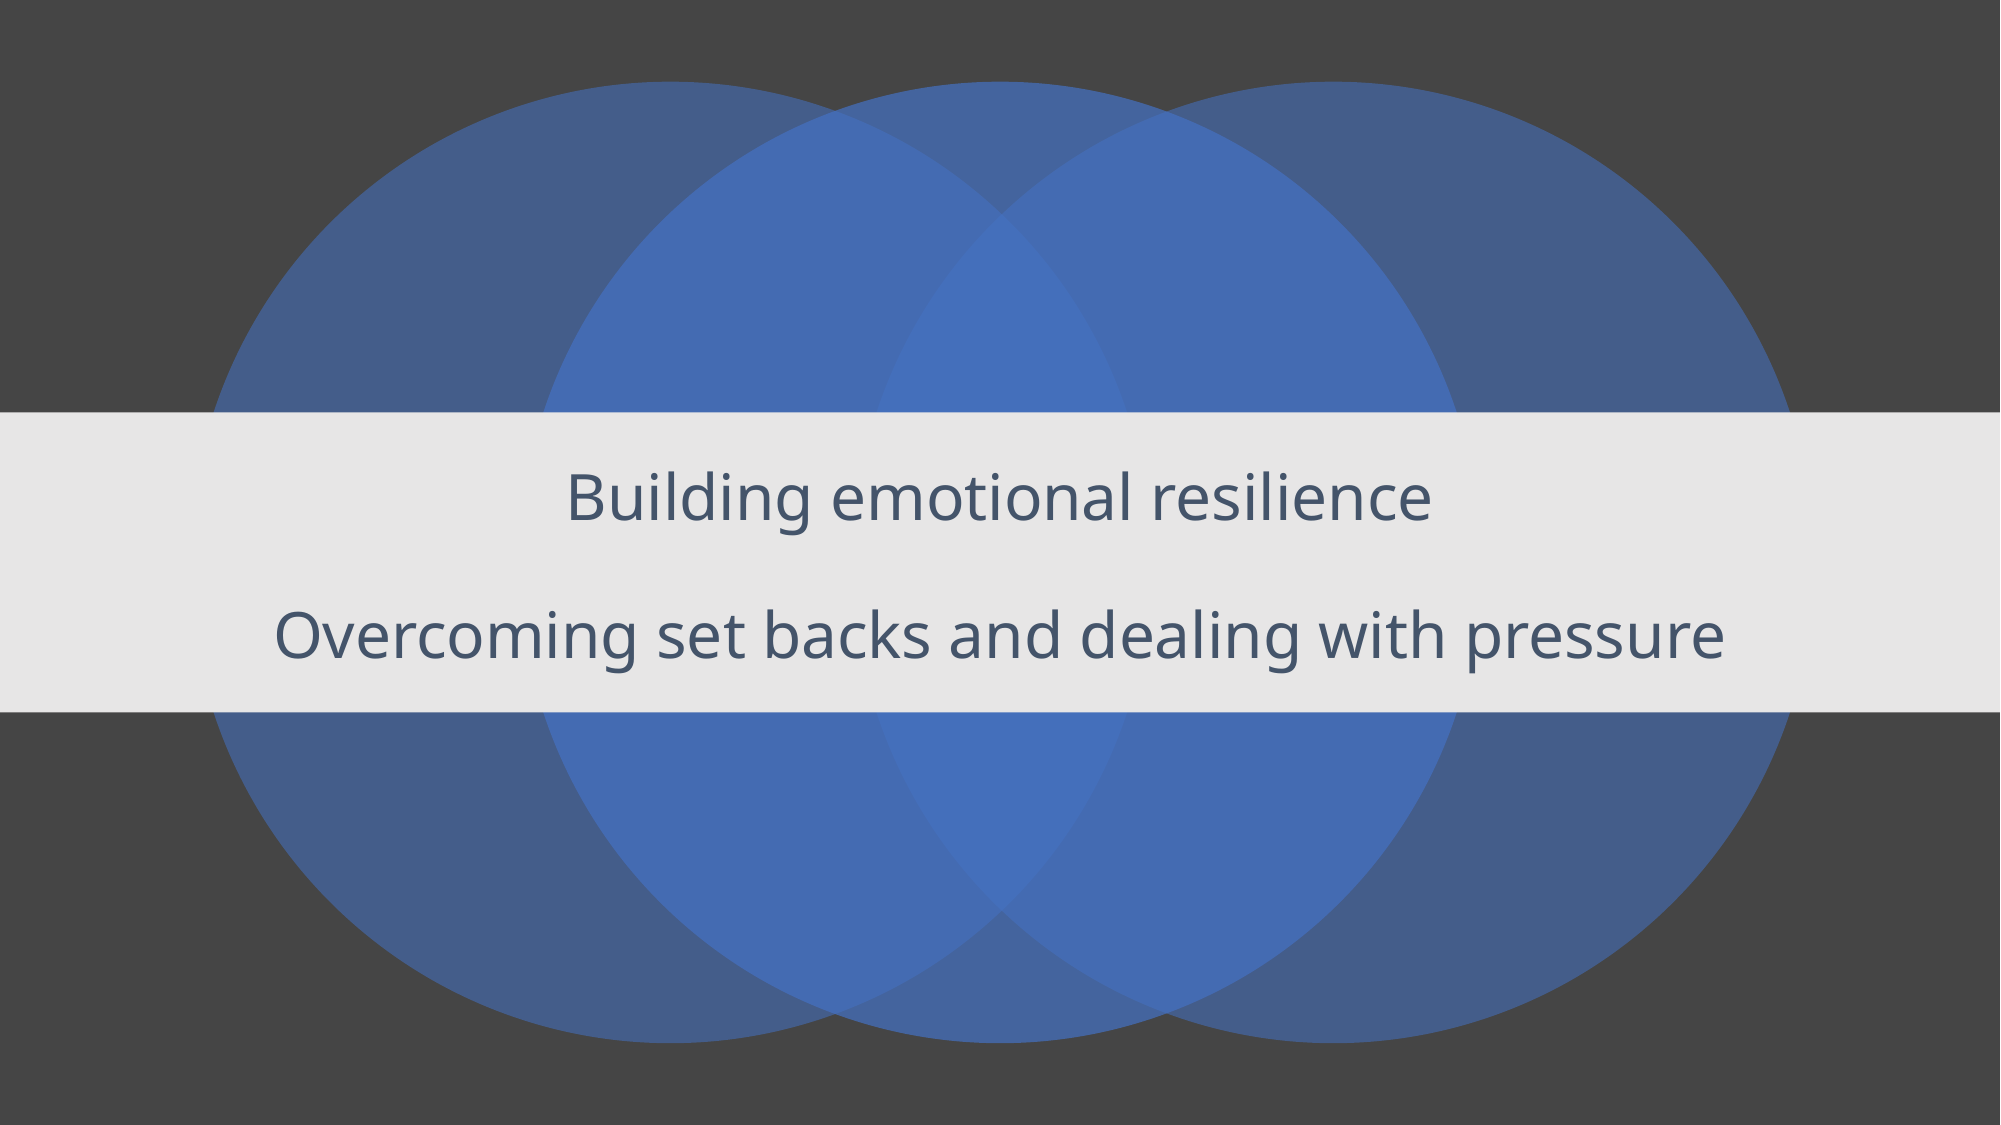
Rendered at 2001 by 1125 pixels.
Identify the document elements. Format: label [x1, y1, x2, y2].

text_box [1814, 411, 2000, 713]
text_box [0, 411, 189, 713]
text_box [189, 81, 1814, 1044]
